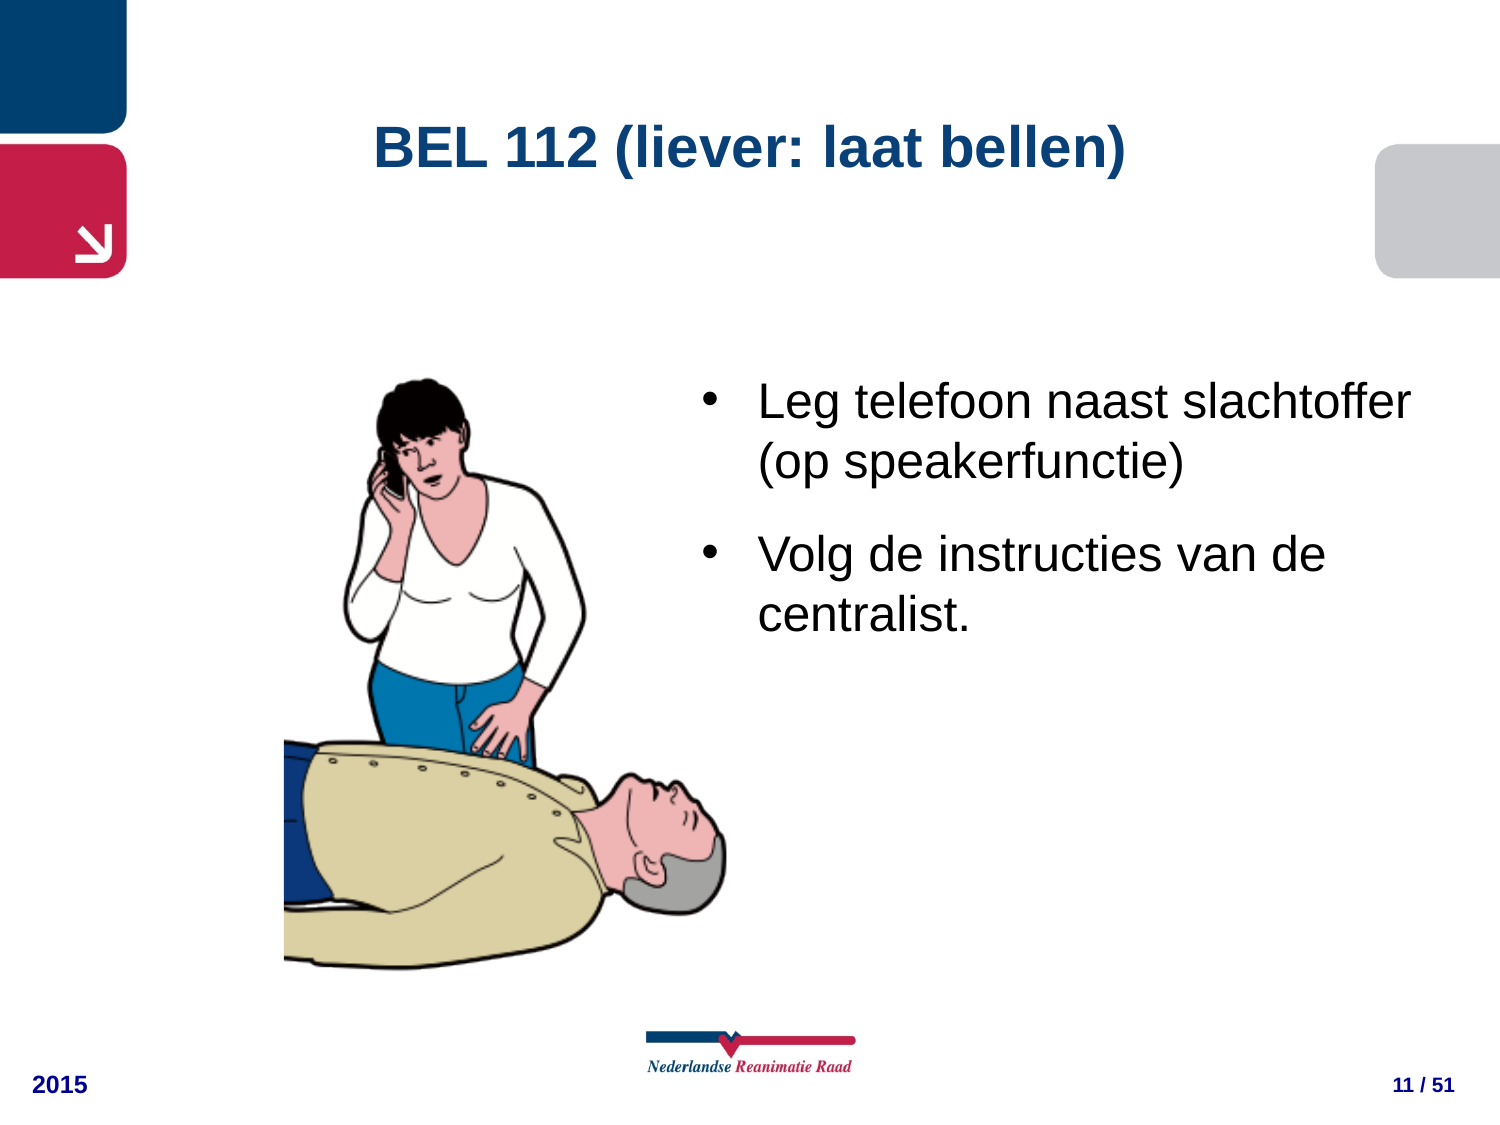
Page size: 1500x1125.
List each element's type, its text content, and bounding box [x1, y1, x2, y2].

text_box Leg telefoon naast slachtoffer (op speakerfunctie) Volg de instructies van de centralist. [769, 361, 1444, 650]
text_box BEL 112 (liever: laat bellen) [33, 101, 1468, 177]
picture [0, 0, 1500, 1125]
